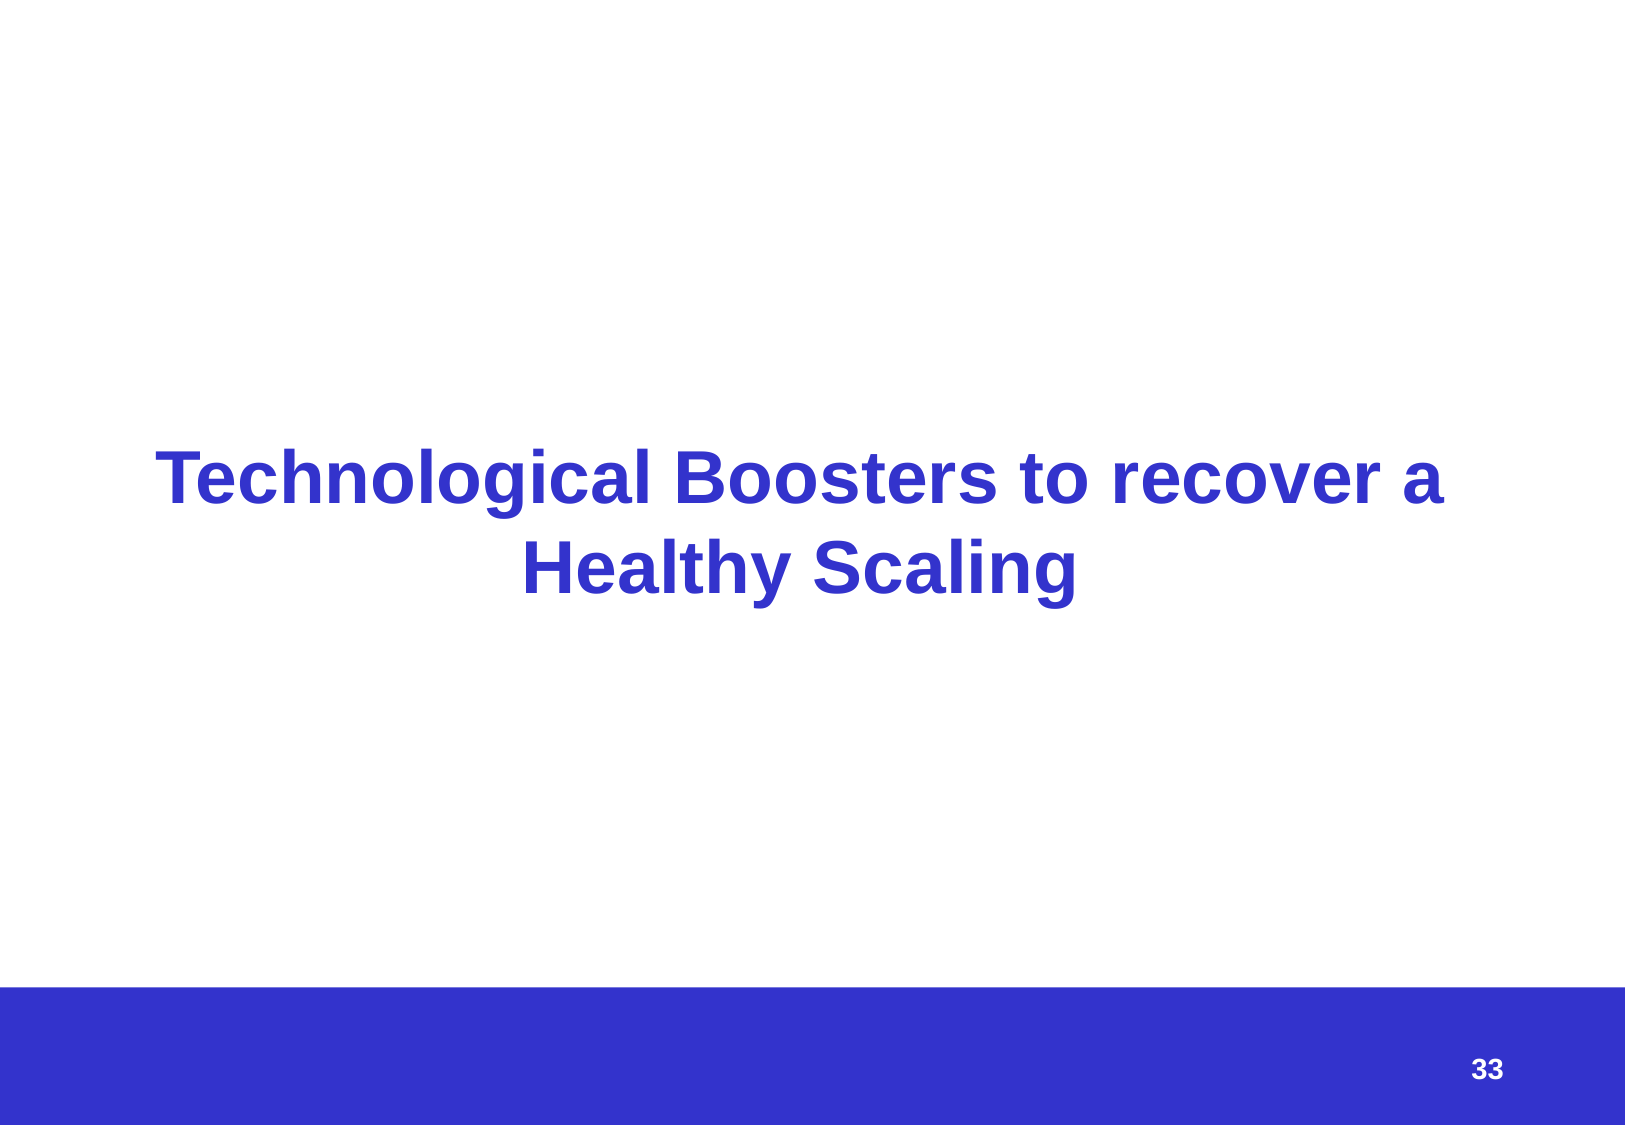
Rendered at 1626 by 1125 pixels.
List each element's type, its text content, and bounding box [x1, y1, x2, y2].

text_box Technological Boosters to recover a Healthy Scaling [56, 420, 1545, 616]
